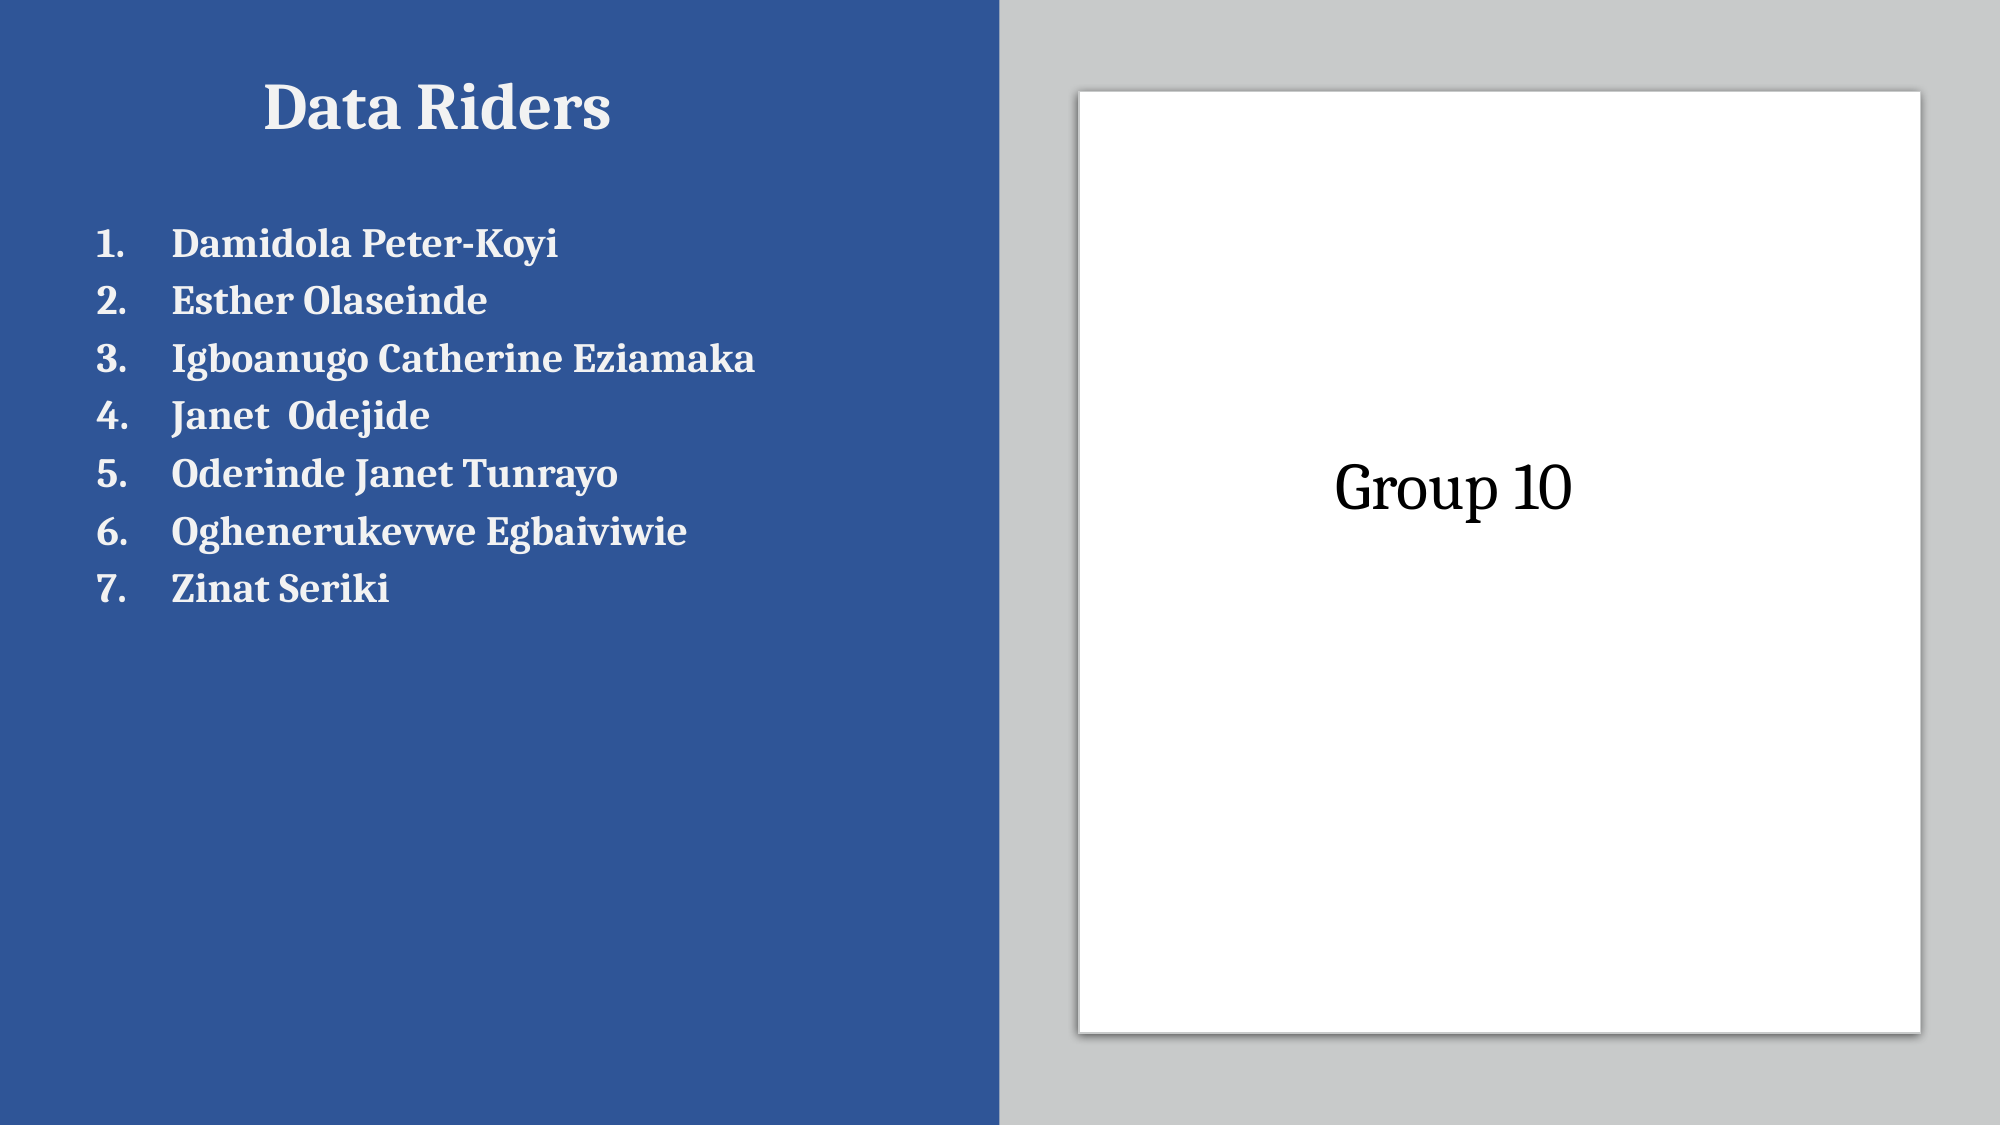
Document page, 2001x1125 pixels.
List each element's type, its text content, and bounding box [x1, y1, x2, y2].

text_box [998, 0, 2000, 1125]
text_box Group 10 [1039, 384, 1851, 591]
text_box [1078, 90, 1922, 1034]
text_box Damidola Peter-Koyi Esther Olaseinde Igboanugo Catherine Eziamaka Janet Odejide Oderinde Janet Tunrayo Oghenerukevwe Egbaiviwie Zinat Seriki [62, 129, 874, 847]
text_box Data Riders [23, 62, 835, 238]
